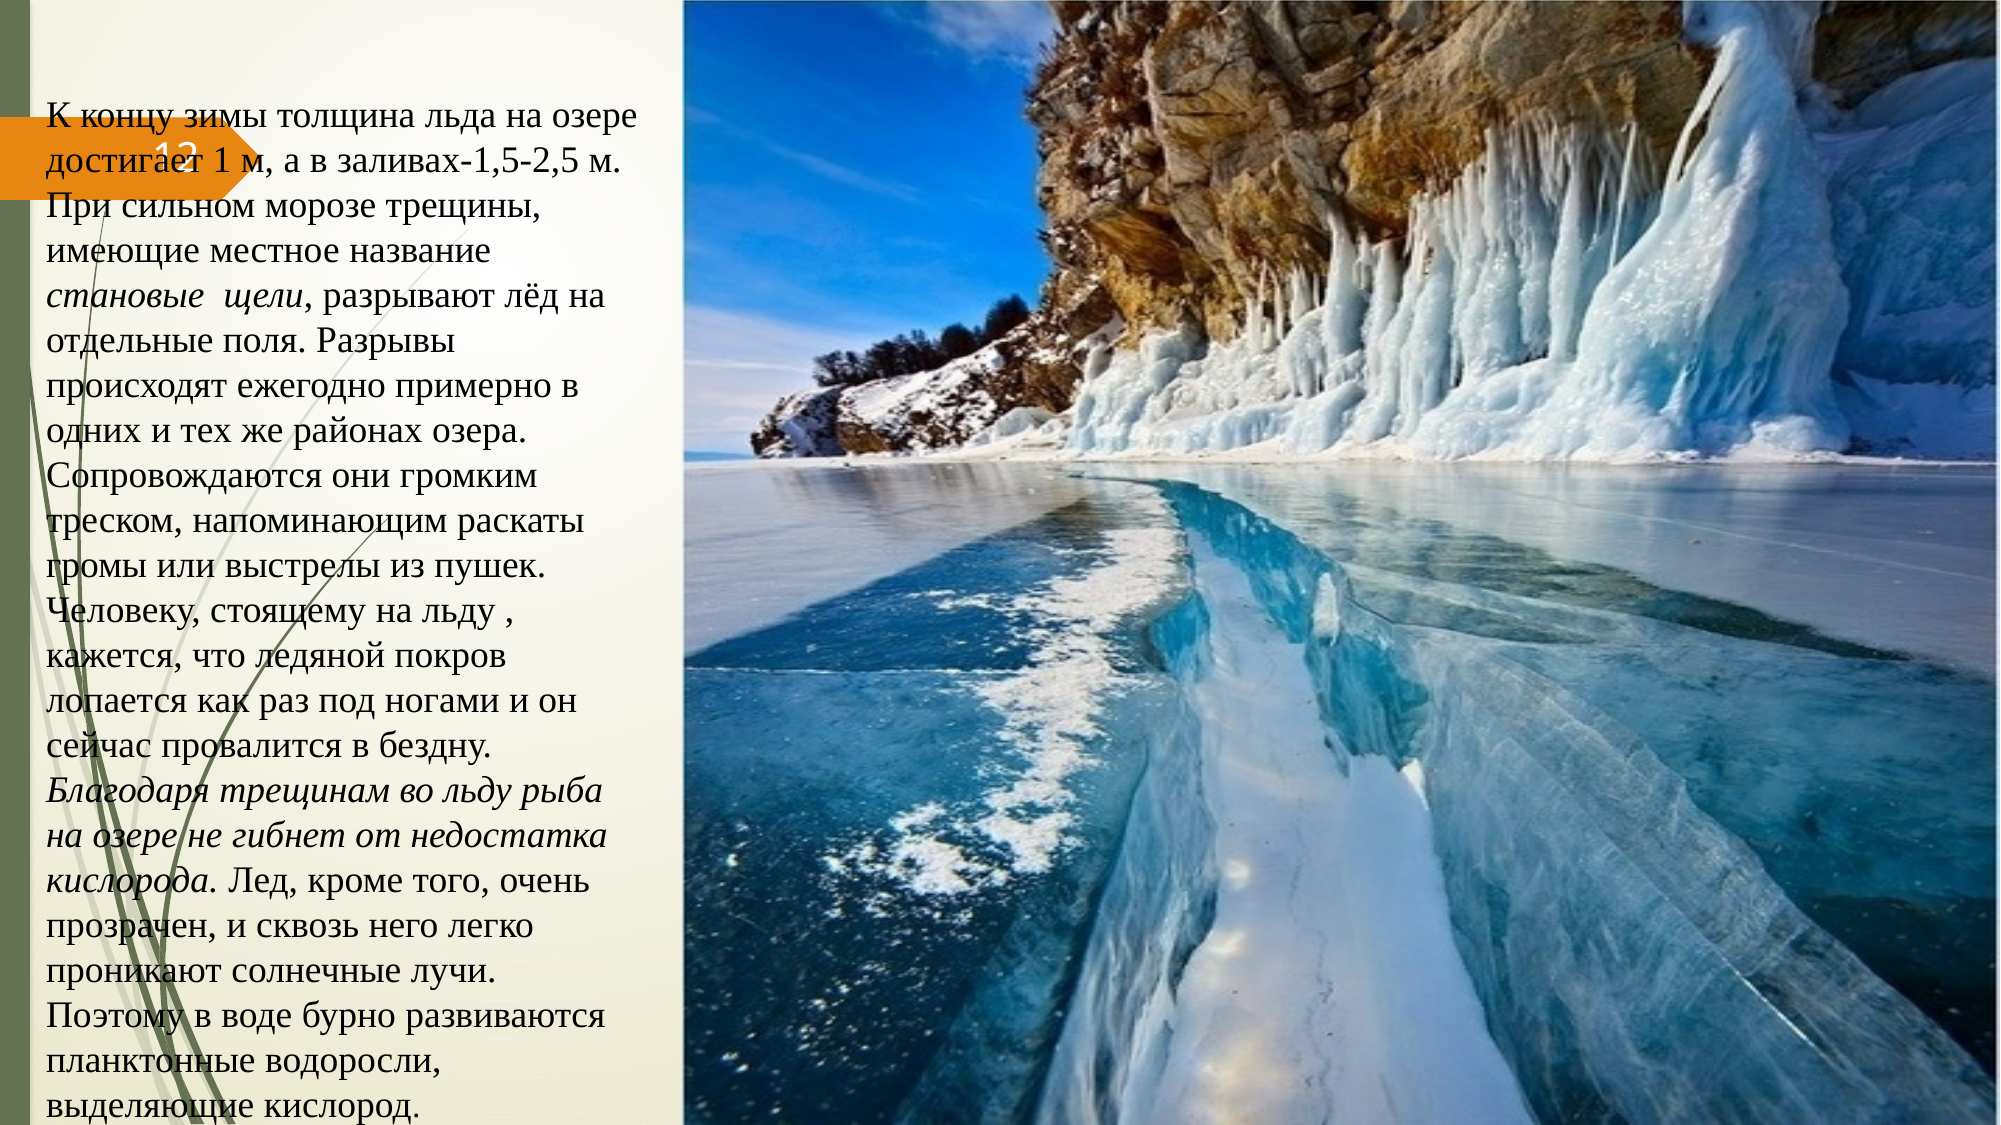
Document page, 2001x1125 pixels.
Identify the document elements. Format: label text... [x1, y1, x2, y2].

picture [968, 1081, 975, 1087]
text_box К концу зимы толщина льда на озере достигает 1 м, а в заливах-1,5-2,5 м. При сильном морозе трещины, имеющие местное название становые щели, разрывают лёд на отдельные поля. Разрывы происходят ежегодно примерно в одних и тех же районах озера. Сопровождаются они громким треском, напоминающим раскаты громы или выстрелы из пушек. Человеку, стоящему на льду , кажется, что ледяной покров лопается как раз под ногами и он сейчас провалится в бездну. Благодаря трещинам во льду рыба на озере не гибнет от недостатка кислорода. Лед, кроме того, очень прозрачен, и сквозь него легко проникают солнечные лучи. Поэтому в воде бурно развиваются планктонные водоросли, выделяющие кислород. [31, 82, 659, 1125]
picture [682, 0, 2000, 1125]
